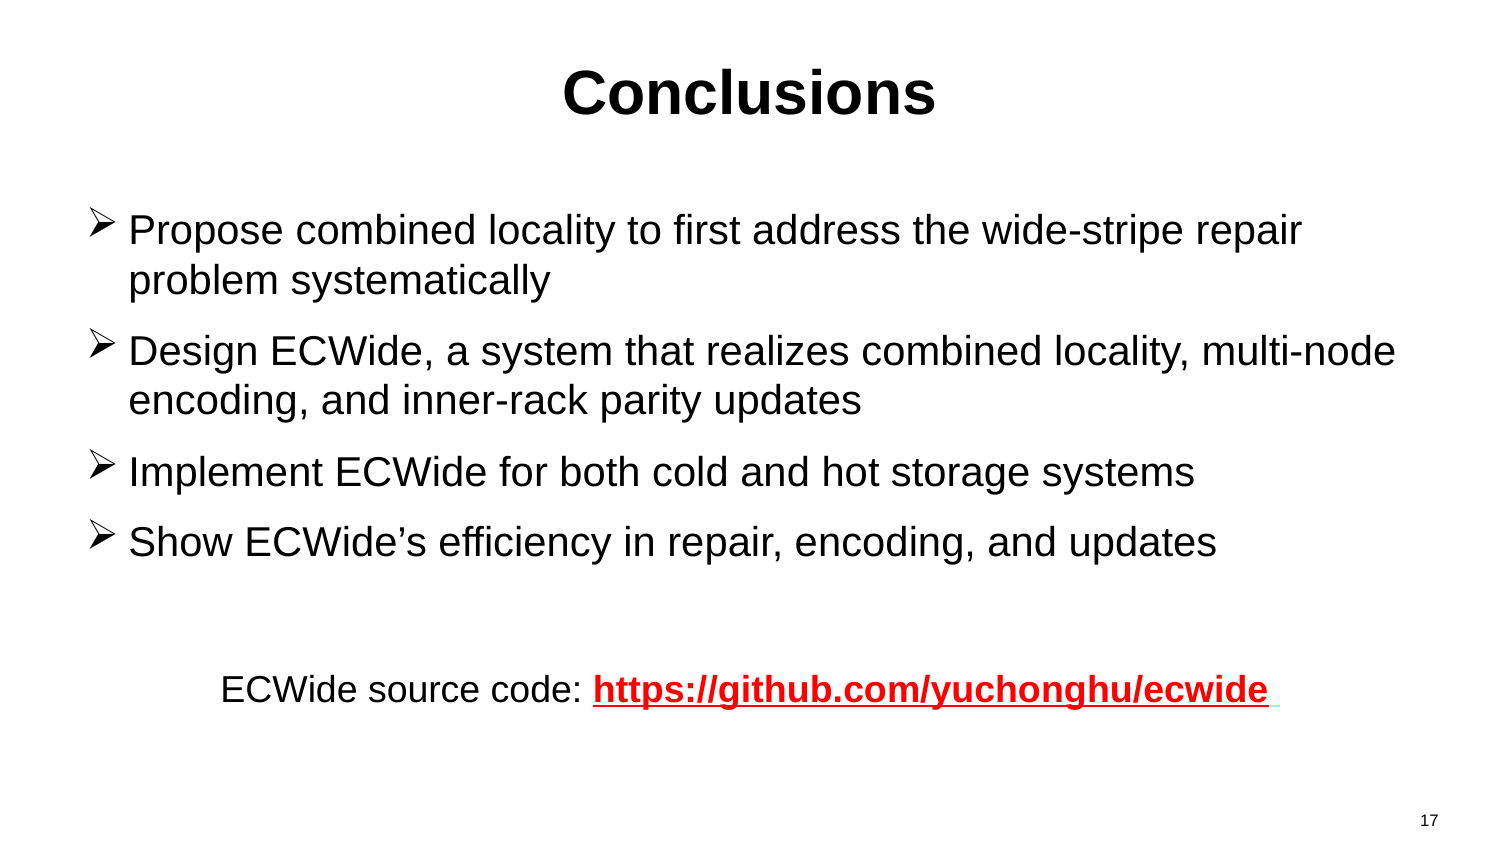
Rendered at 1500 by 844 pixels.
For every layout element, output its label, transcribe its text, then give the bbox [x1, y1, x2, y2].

list Propose combined locality to first address the wide-stripe repair problem systematically Design ECWide, a system that realizes combined locality, multi-node encoding, and inner-rack parity updates Implement ECWide for both cold and hot storage systems Show ECWide’s efficiency in repair, encoding, and updates [74, 196, 1425, 659]
text_box ECWide source code: https://github.com/yuchonghu/ecwide [0, 659, 1500, 716]
slide_number 17 [1100, 804, 1450, 844]
title Conclusions [75, 18, 1425, 160]
